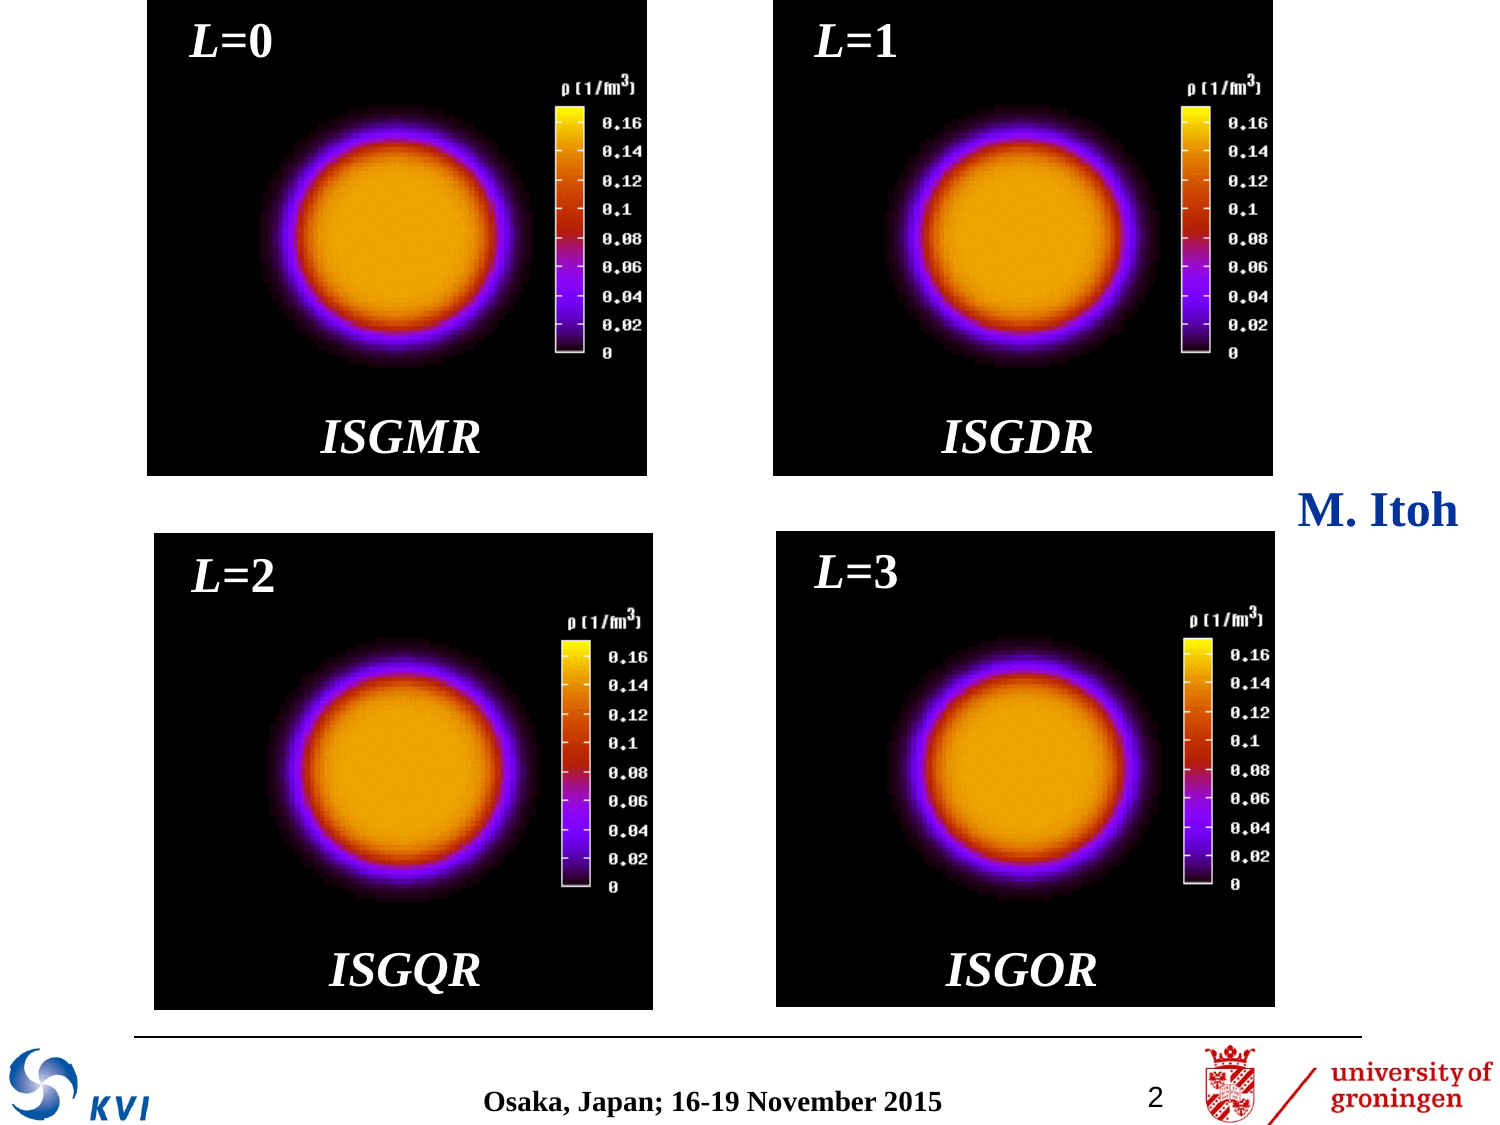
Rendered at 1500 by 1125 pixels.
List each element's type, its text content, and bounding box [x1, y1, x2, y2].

picture [1205, 1045, 1493, 1125]
picture [776, 530, 1276, 1008]
picture [773, 0, 1273, 477]
picture [154, 533, 654, 1010]
text_box M. Itoh [1240, 274, 1500, 738]
picture [4, 1044, 217, 1125]
picture [147, 0, 647, 477]
